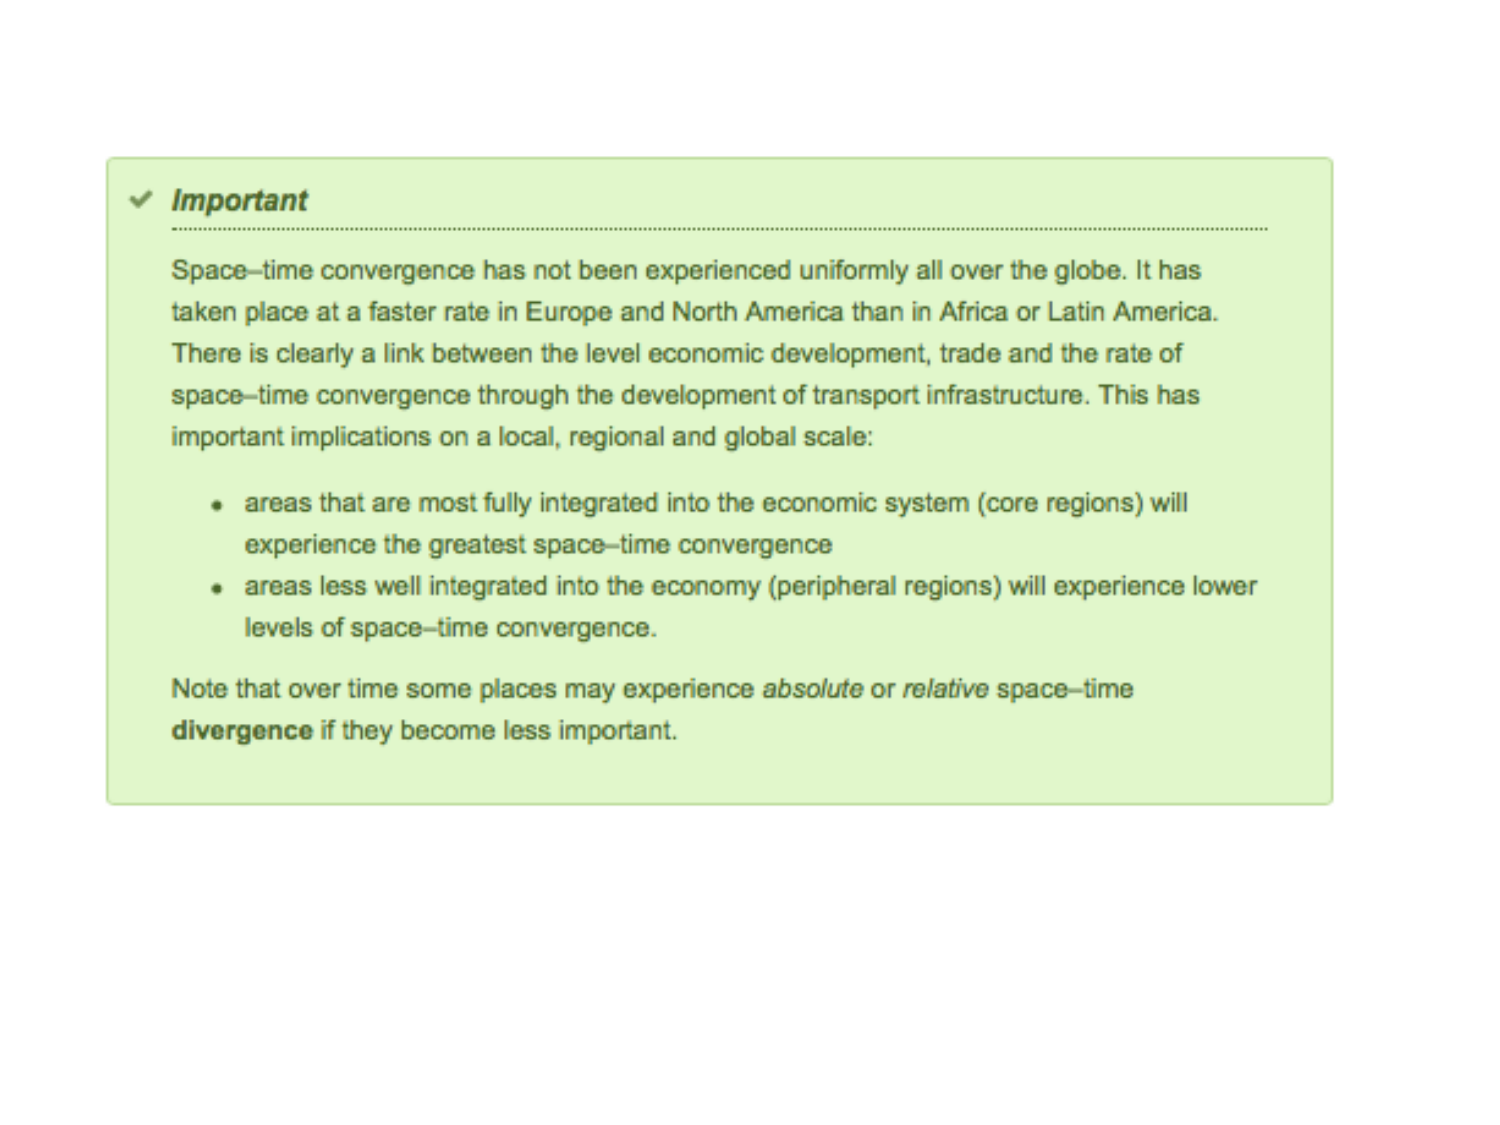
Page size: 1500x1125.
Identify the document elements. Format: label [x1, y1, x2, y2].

list [74, 138, 1361, 839]
